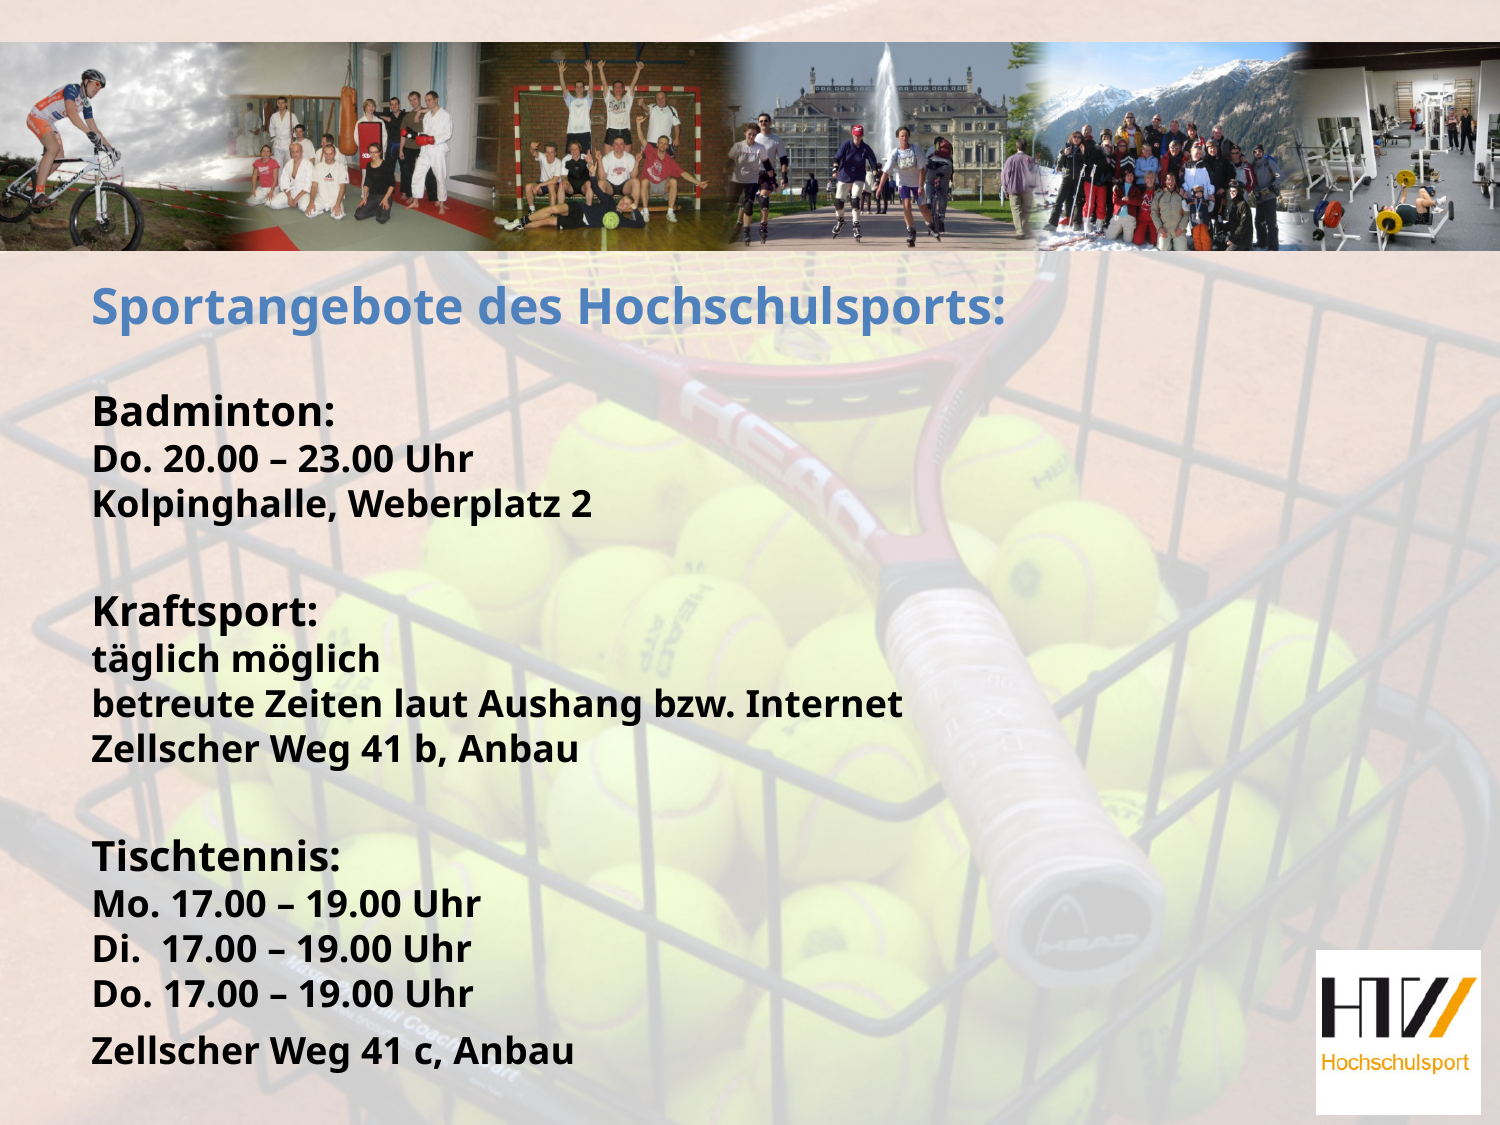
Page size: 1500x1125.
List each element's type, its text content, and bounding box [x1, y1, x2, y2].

picture [0, 42, 1500, 251]
picture [1316, 950, 1482, 1115]
text_box Sportangebote des Hochschulsports: Badminton: Do. 20.00 – 23.00 Uhr Kolpinghalle, Weberplatz 2 Kraftsport: täglich möglich betreute Zeiten laut Aushang bzw. Internet Zellscher Weg 41 b, Anbau Tischtennis: Mo. 17.00 – 19.00 Uhr Di. 17.00 – 19.00 Uhr Do. 17.00 – 19.00 Uhr Zellscher Weg 41 c, Anbau [76, 267, 1422, 1082]
